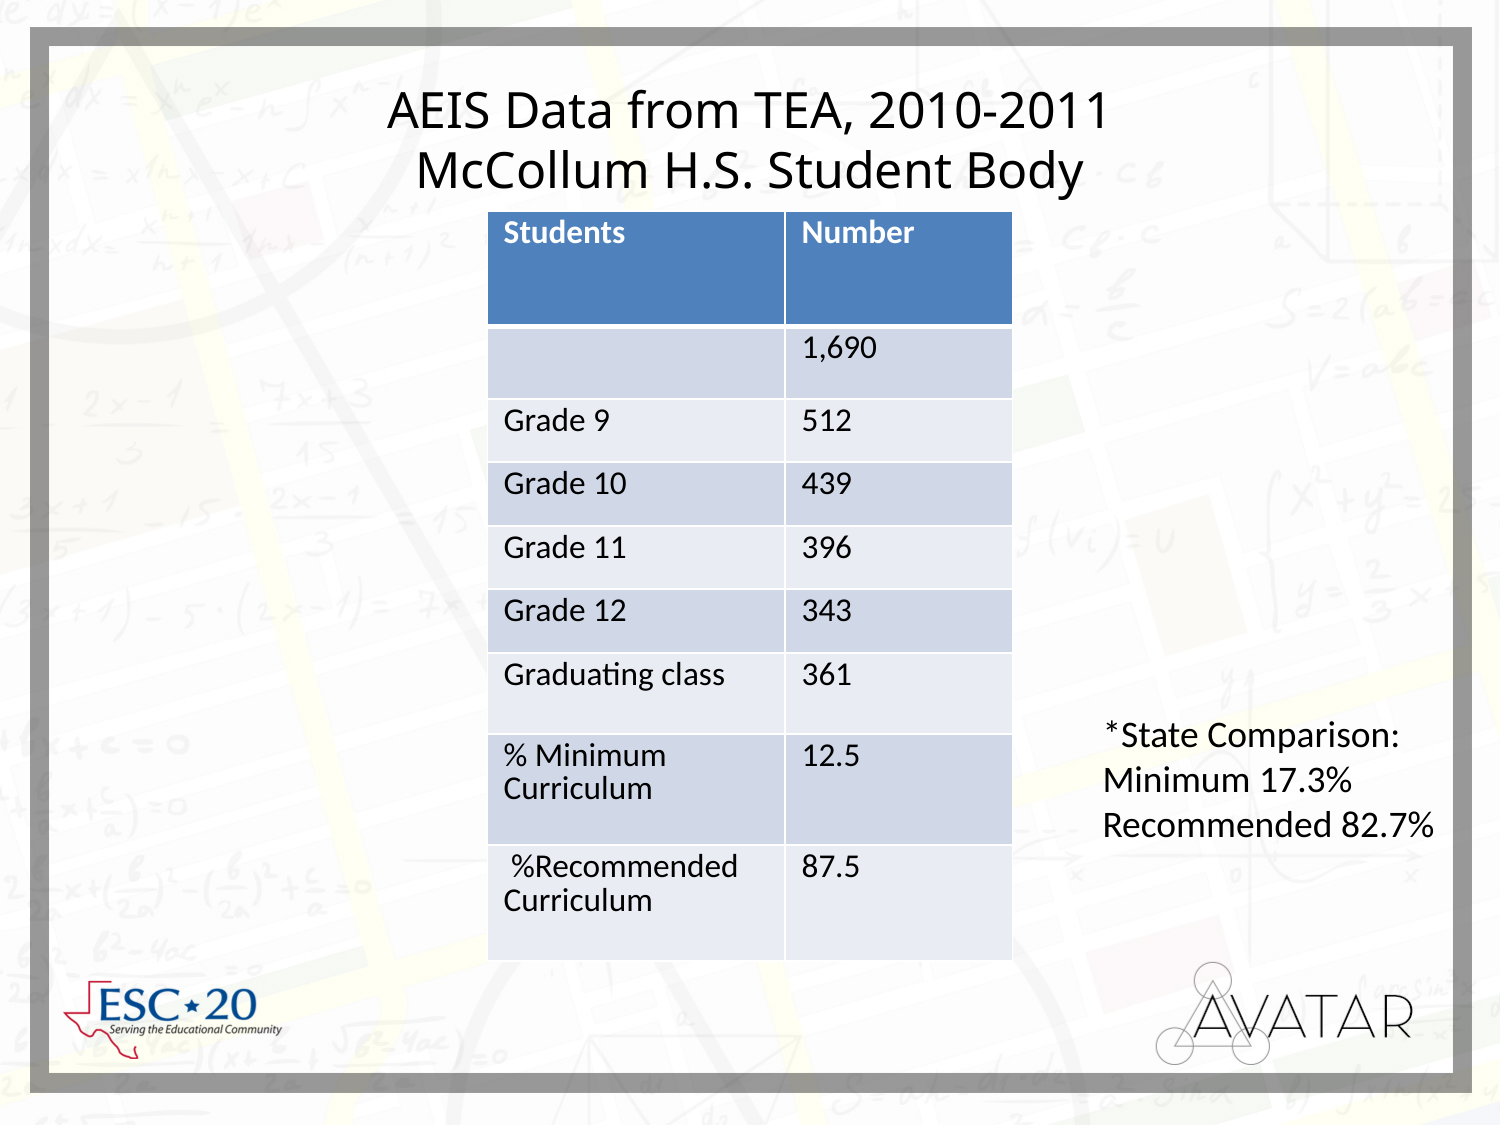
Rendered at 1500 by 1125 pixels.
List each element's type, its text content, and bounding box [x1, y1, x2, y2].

table_header Students [488, 212, 784, 324]
table_cell 1,690 [786, 329, 1012, 398]
text_box *State Comparison: Minimum 17.3% Recommended 82.7% [1087, 702, 1478, 853]
table_cell Grade 11 [488, 527, 784, 588]
table_cell Grade 10 [488, 463, 784, 525]
table_cell Graduating class [488, 654, 784, 733]
table_header Number [786, 212, 1012, 324]
table_cell Grade 9 [488, 400, 784, 461]
table_cell 396 [786, 527, 1012, 588]
table_cell 439 [786, 463, 1012, 525]
table_cell Grade 12 [488, 590, 784, 652]
table_cell [488, 329, 784, 398]
picture [0, 0, 1500, 1125]
table_cell 361 [786, 654, 1012, 733]
table_cell 12.5 [786, 735, 1012, 844]
table_cell 343 [786, 590, 1012, 652]
table_cell 512 [786, 400, 1012, 461]
table_cell 87.5 [786, 846, 1012, 960]
title AEIS Data from TEA, 2010-2011 McCollum H.S. Student Body [75, 45, 1425, 233]
table_cell % Minimum Curriculum [488, 735, 784, 844]
table_cell %Recommended Curriculum [488, 846, 784, 960]
